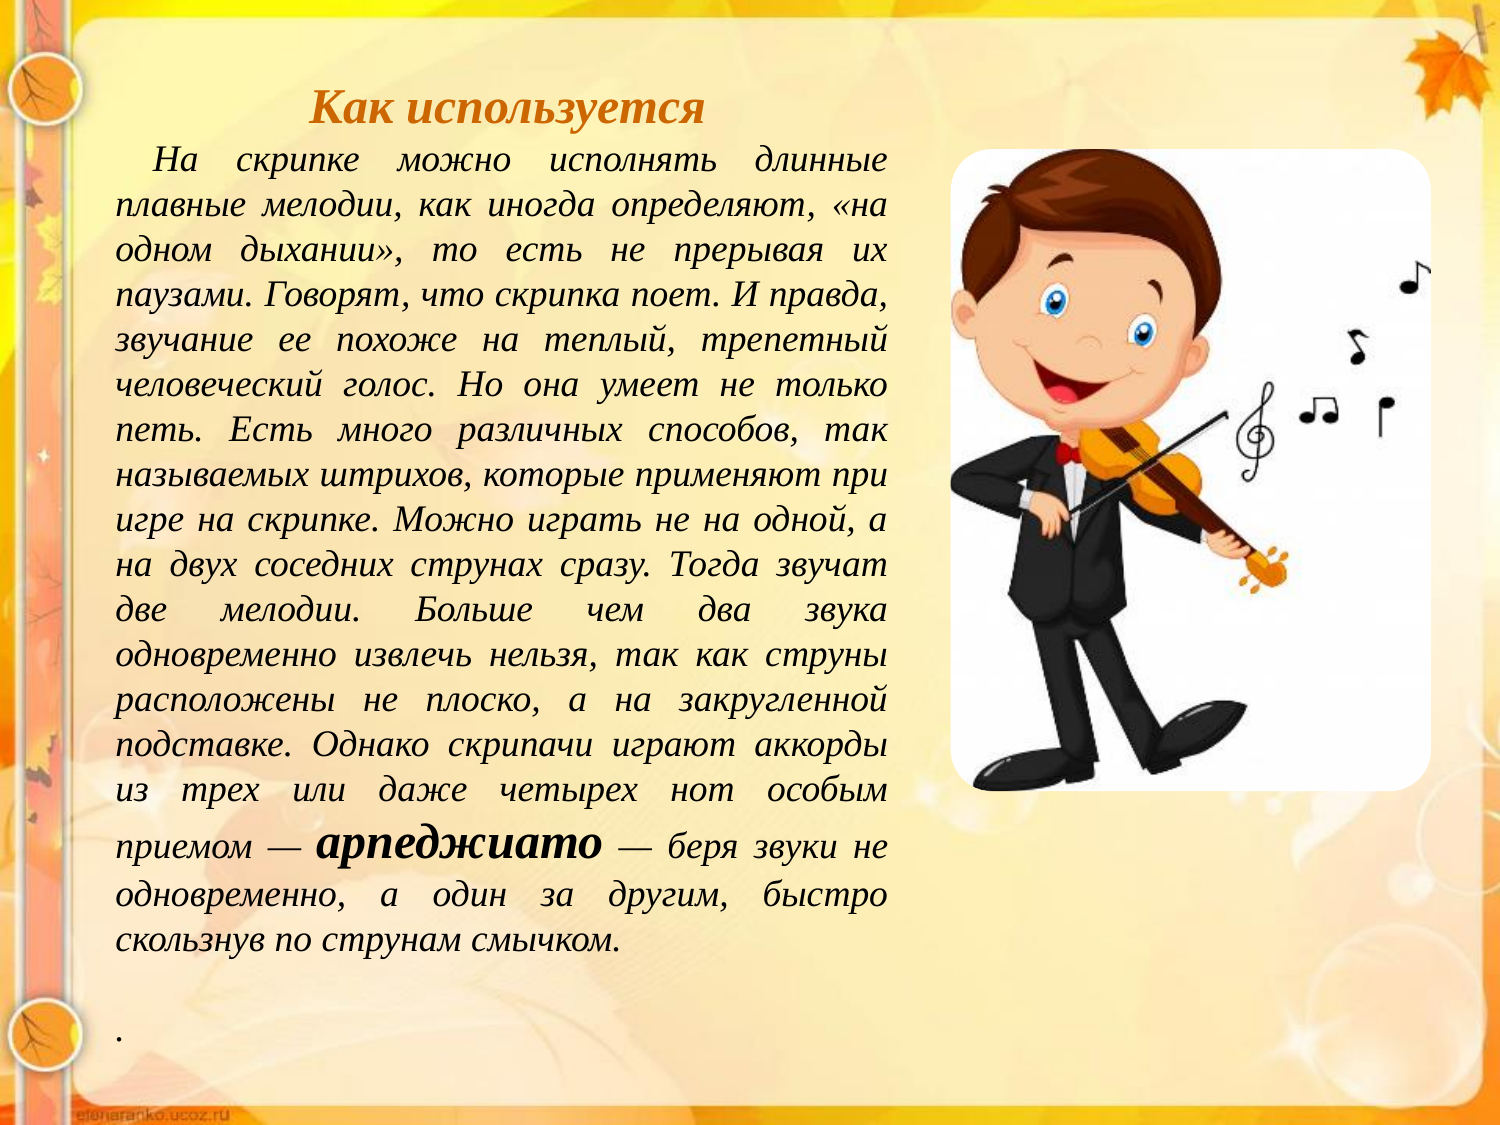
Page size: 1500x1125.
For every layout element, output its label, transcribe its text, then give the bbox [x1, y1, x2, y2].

picture [0, 0, 1500, 1125]
list Как используется На скрипке можно исполнять длинные плавные мелодии, как иногда определяют, «на одном дыхании», то есть не прерывая их паузами. Говорят, что скрипка поет. И правда, звучание ее похоже на теплый, трепетный человеческий голос. Но она умеет не только петь. Есть много различных способов, так называемых штрихов, которые применяют при игре на скрипке. Можно играть не на одной, а на двух соседних струнах сразу. Тогда звучат две мелодии. Больше чем два звука одновременно извлечь нельзя, так как струны расположены не плоско, а на закругленной подстав­ке. Однако скрипачи играют аккорды из трех или даже четырех нот особым приемом — арпеджиато — беря звуки не одновременно, а один за другим, быстро скользнув по струнам смычком. . [100, 66, 904, 1035]
